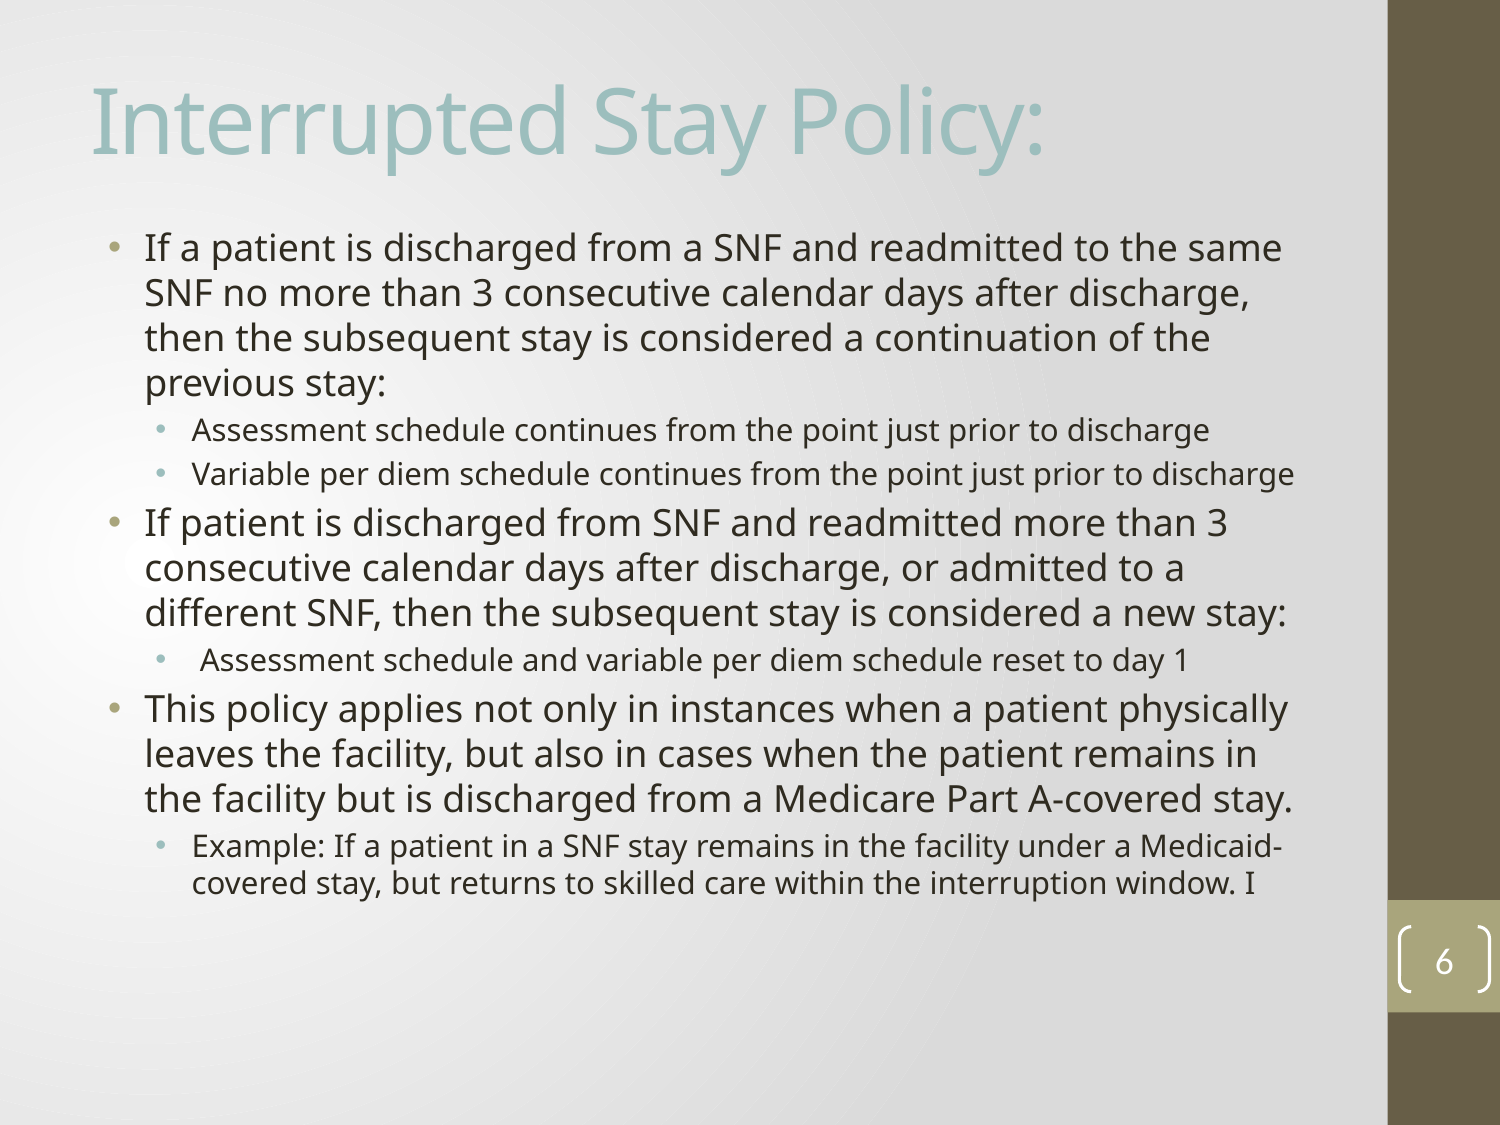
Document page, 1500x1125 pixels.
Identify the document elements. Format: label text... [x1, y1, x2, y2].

slide_number 6 [1397, 925, 1492, 994]
list If a patient is discharged from a SNF and readmitted to the same SNF no more than 3 consecutive calendar days after discharge, then the subsequent stay is considered a continuation of the previous stay: Assessment schedule continues from the point just prior to discharge Variable per diem schedule continues from the point just prior to discharge If patient is discharged from SNF and readmitted more than 3 consecutive calendar days after discharge, or admitted to a different SNF, then the subsequent stay is considered a new stay: Assessment schedule and variable per diem schedule reset to day 1 This policy applies not only in instances when a patient physically leaves the facility, but also in cases when the patient remains in the facility but is discharged from a Medicare Part A-covered stay. Example: If a patient in a SNF stay remains in the facility under a Medicaid-covered stay, but returns to skilled care within the interruption window. I [75, 216, 1325, 1050]
title Interrupted Stay Policy: [75, 45, 1325, 192]
